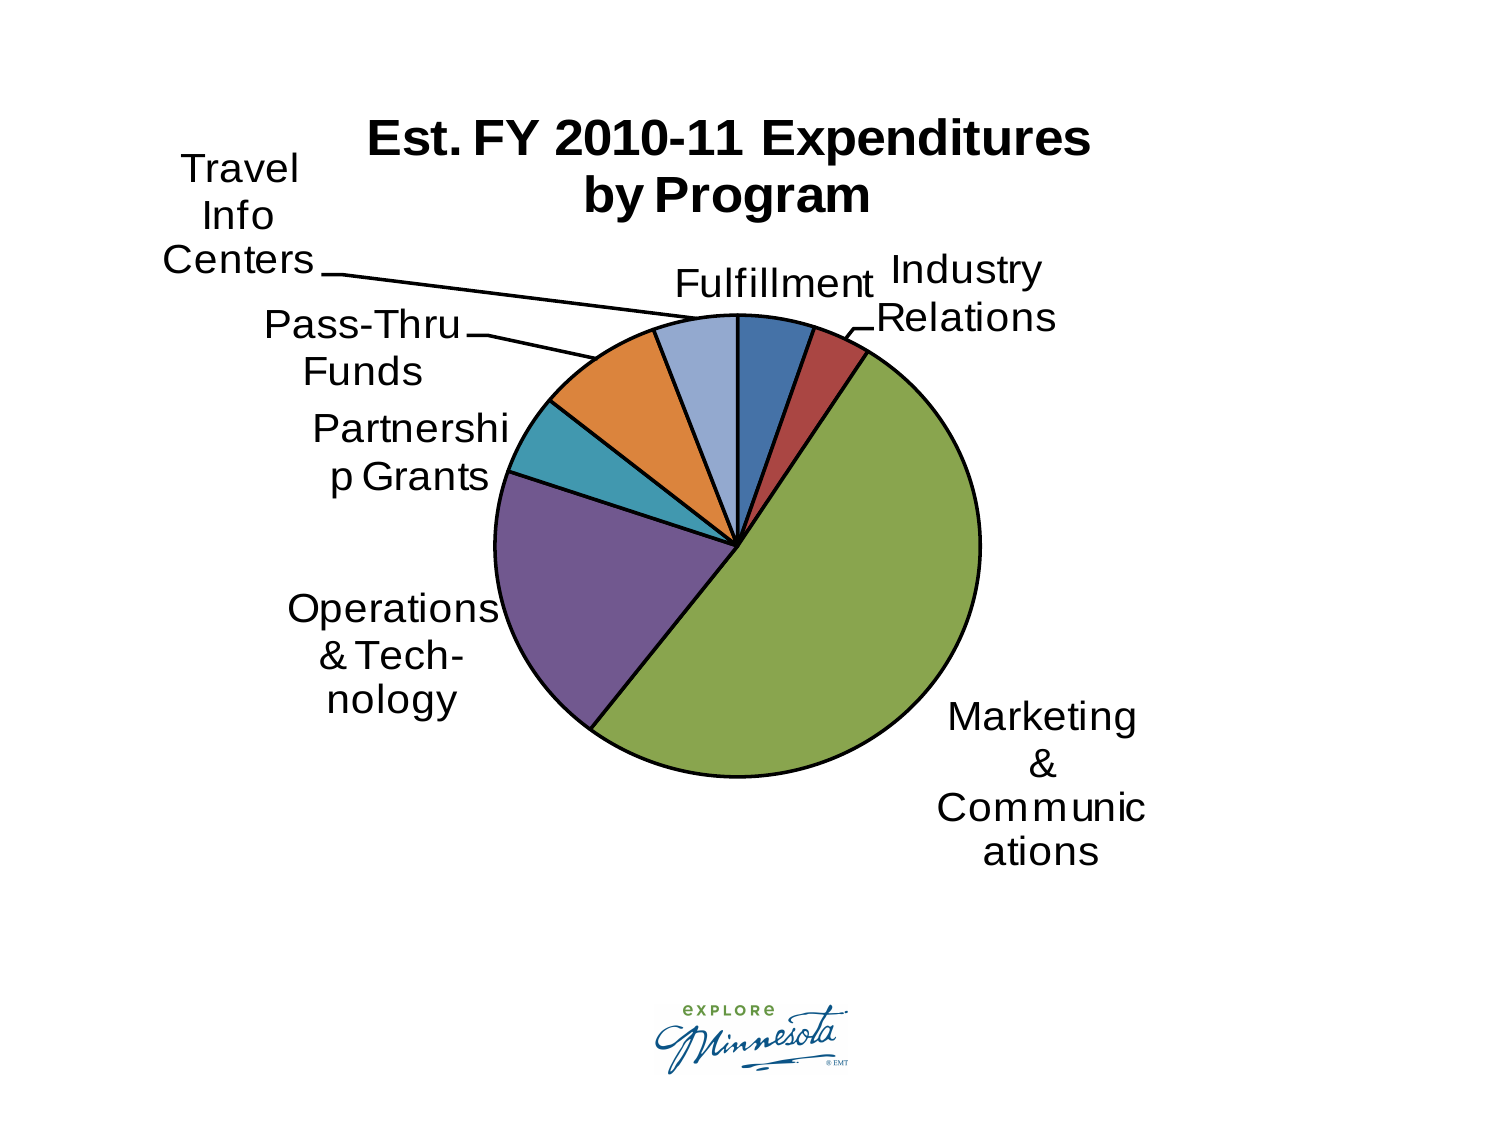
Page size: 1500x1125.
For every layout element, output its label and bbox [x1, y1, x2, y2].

picture [654, 1004, 848, 1075]
text_box [124, 63, 1376, 978]
